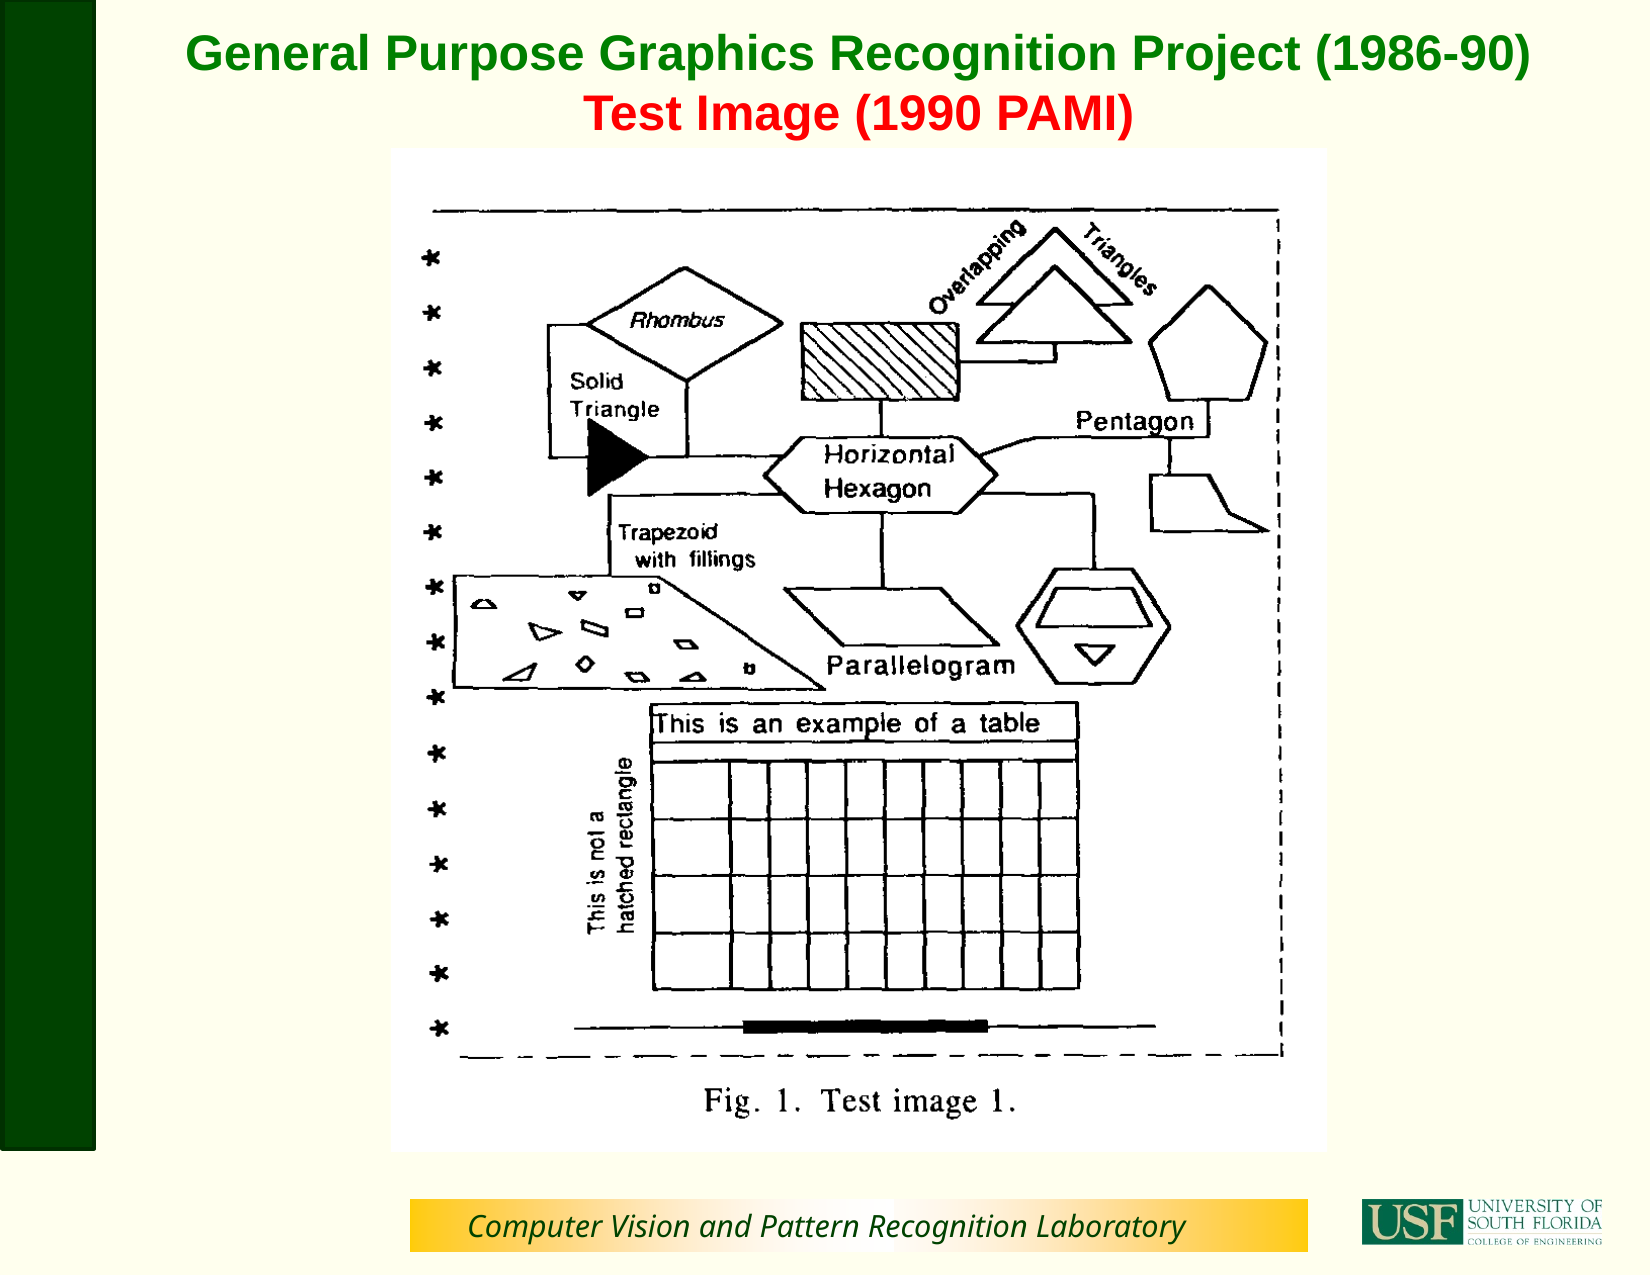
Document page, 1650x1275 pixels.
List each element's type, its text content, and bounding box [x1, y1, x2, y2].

picture [1362, 1199, 1602, 1246]
picture [410, 1199, 1308, 1253]
title General Purpose Graphics Recognition Project (1986-90) Test Image (1990 PAMI) [157, 12, 1561, 149]
text_box [0, 0, 96, 1151]
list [390, 148, 1328, 1152]
